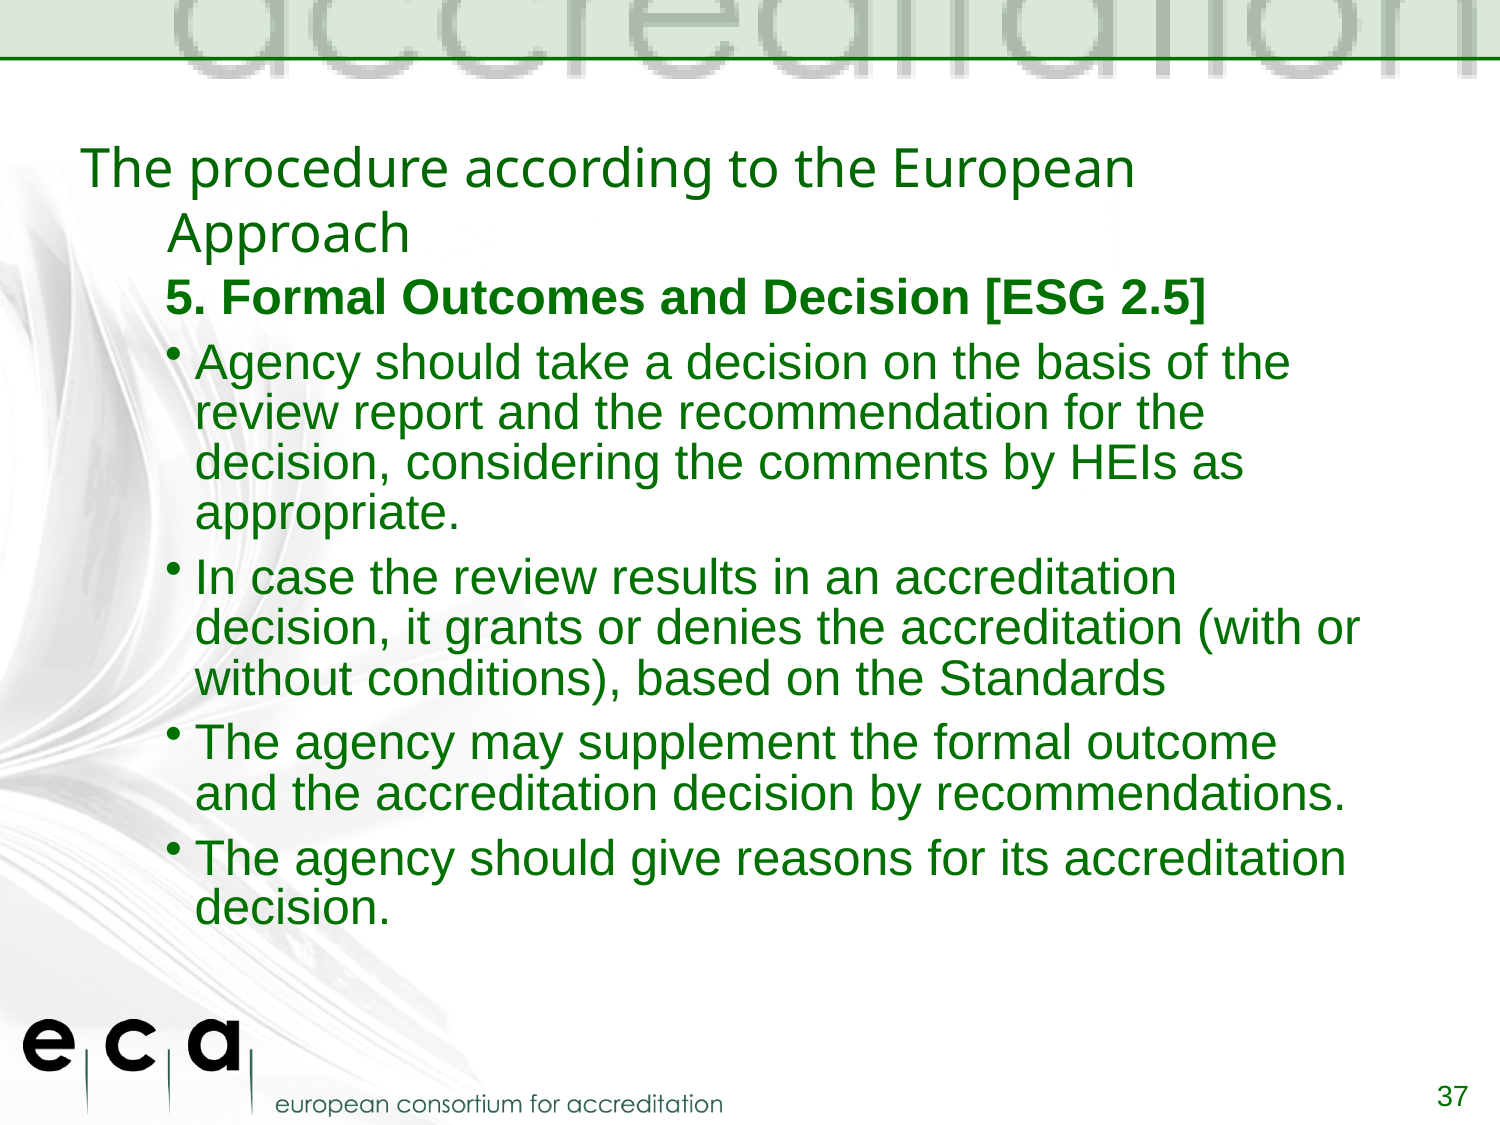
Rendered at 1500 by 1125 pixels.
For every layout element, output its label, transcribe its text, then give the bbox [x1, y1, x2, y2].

slide_number 37 [1371, 1026, 1459, 1102]
picture [0, 165, 1500, 1125]
list 5. Formal Outcomes and Decision [ESG 2.5] Agency should take a decision on the basis of the review report and the recommendation for the decision, considering the comments by HEIs as appropriate. In case the review results in an accreditation decision, it grants or denies the accreditation (with or without conditions), based on the Standards The agency may supplement the formal outcome and the accreditation decision by recommendations. The agency should give reasons for its accreditation decision. [150, 267, 1388, 985]
title The procedure according to the European Approach [64, 125, 1386, 268]
